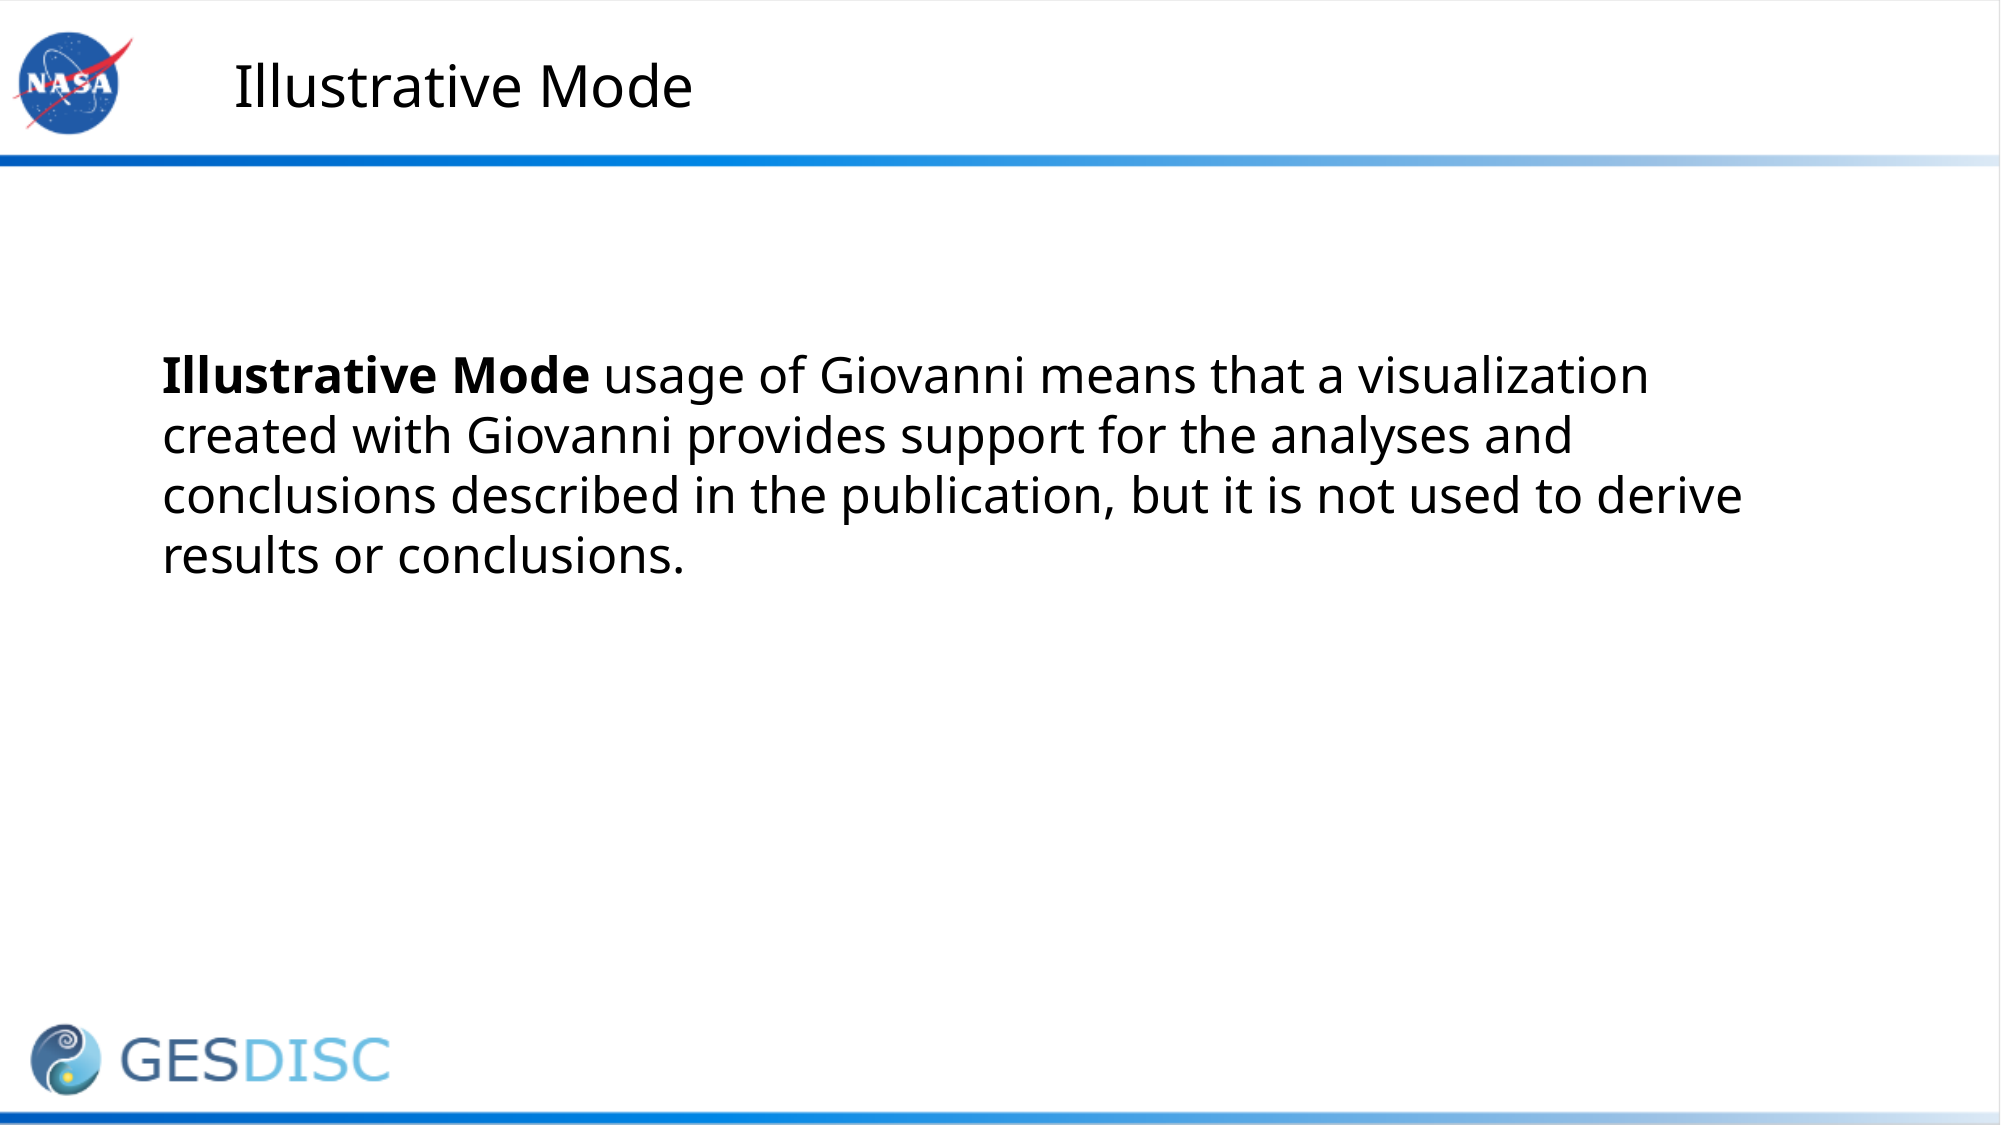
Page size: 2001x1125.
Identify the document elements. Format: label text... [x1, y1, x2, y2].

text_box Illustrative Mode usage of Giovanni means that a visualization created with Giovanni provides support for the analyses and conclusions described in the publication, but it is not used to derive results or conclusions. [147, 335, 1853, 591]
picture [0, 0, 2001, 1125]
text_box Illustrative Mode [219, 41, 710, 127]
